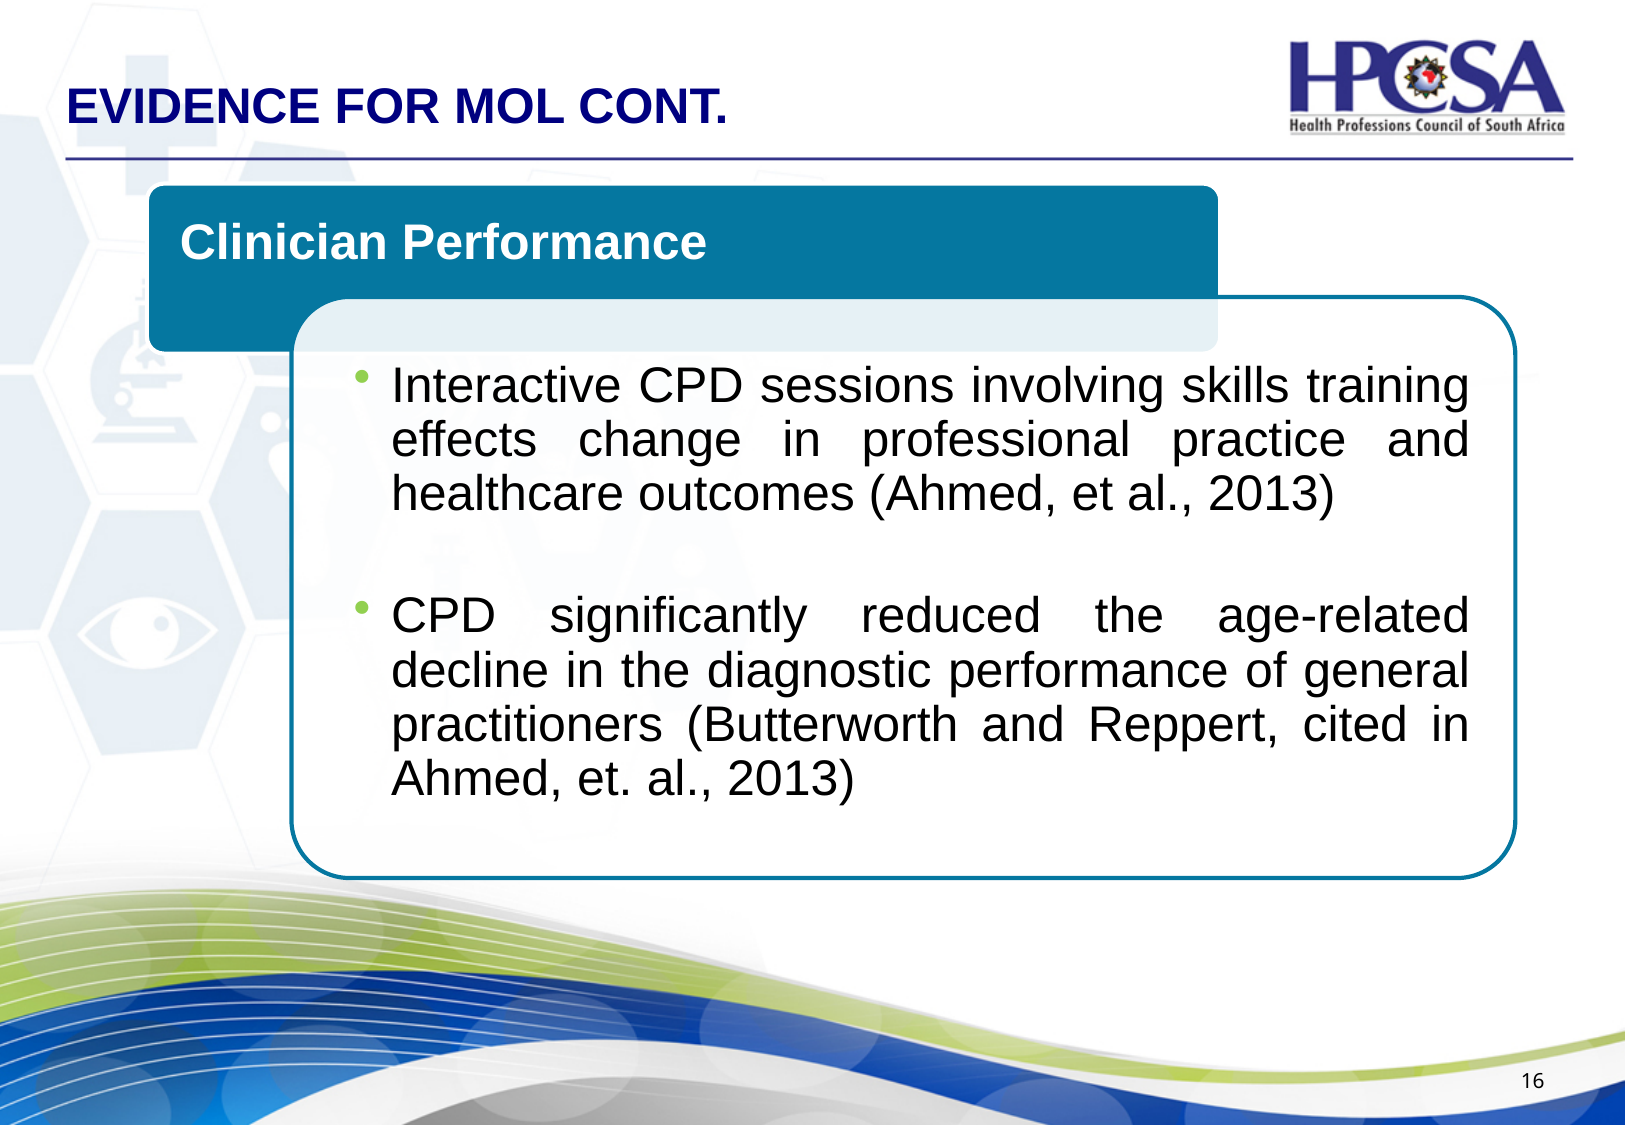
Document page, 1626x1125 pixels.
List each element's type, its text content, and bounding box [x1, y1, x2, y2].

slide_number 16 [1492, 1048, 1583, 1125]
title EVIDENCE for mol cont. [51, 65, 1388, 181]
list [146, 180, 1516, 882]
picture [0, 0, 1625, 1125]
